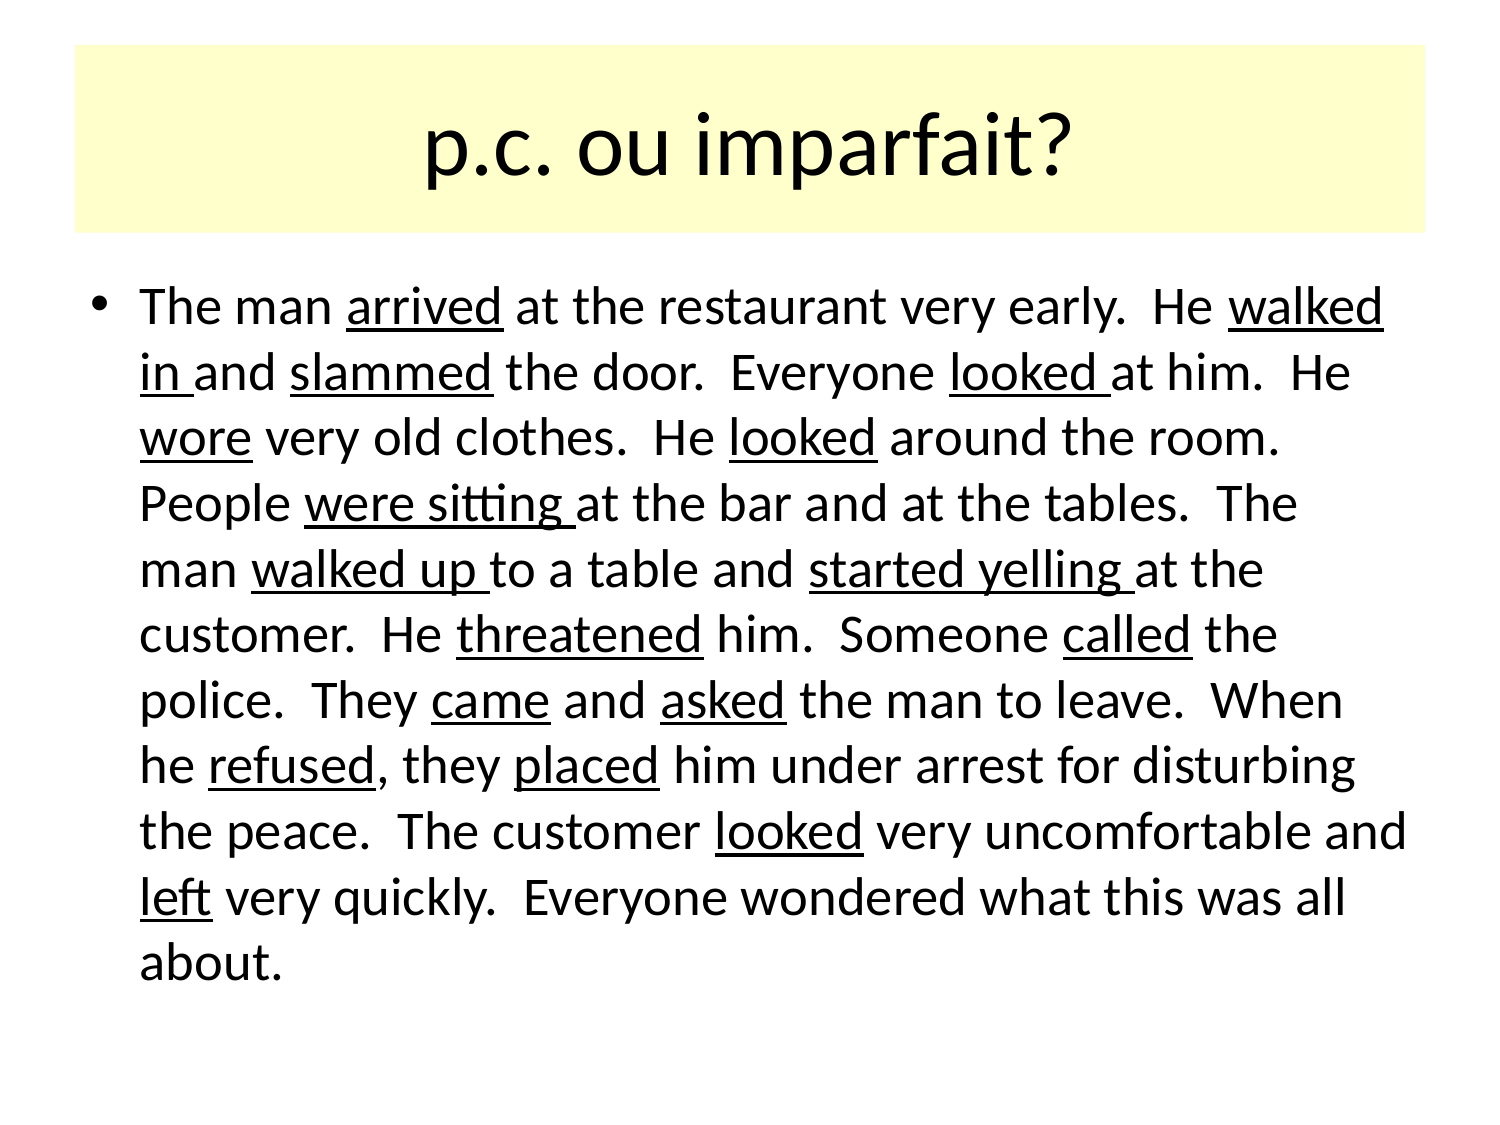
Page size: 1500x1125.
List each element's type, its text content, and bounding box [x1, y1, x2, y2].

list The man arrived at the restaurant very early. He walked in and slammed the door. Everyone looked at him. He wore very old clothes. He looked around the room. People were sitting at the bar and at the tables. The man walked up to a table and started yelling at the customer. He threatened him. Someone called the police. They came and asked the man to leave. When he refused, they placed him under arrest for disturbing the peace. The customer looked very uncomfortable and left very quickly. Everyone wondered what this was all about. [75, 262, 1425, 1005]
title p.c. ou imparfait? [75, 45, 1425, 233]
